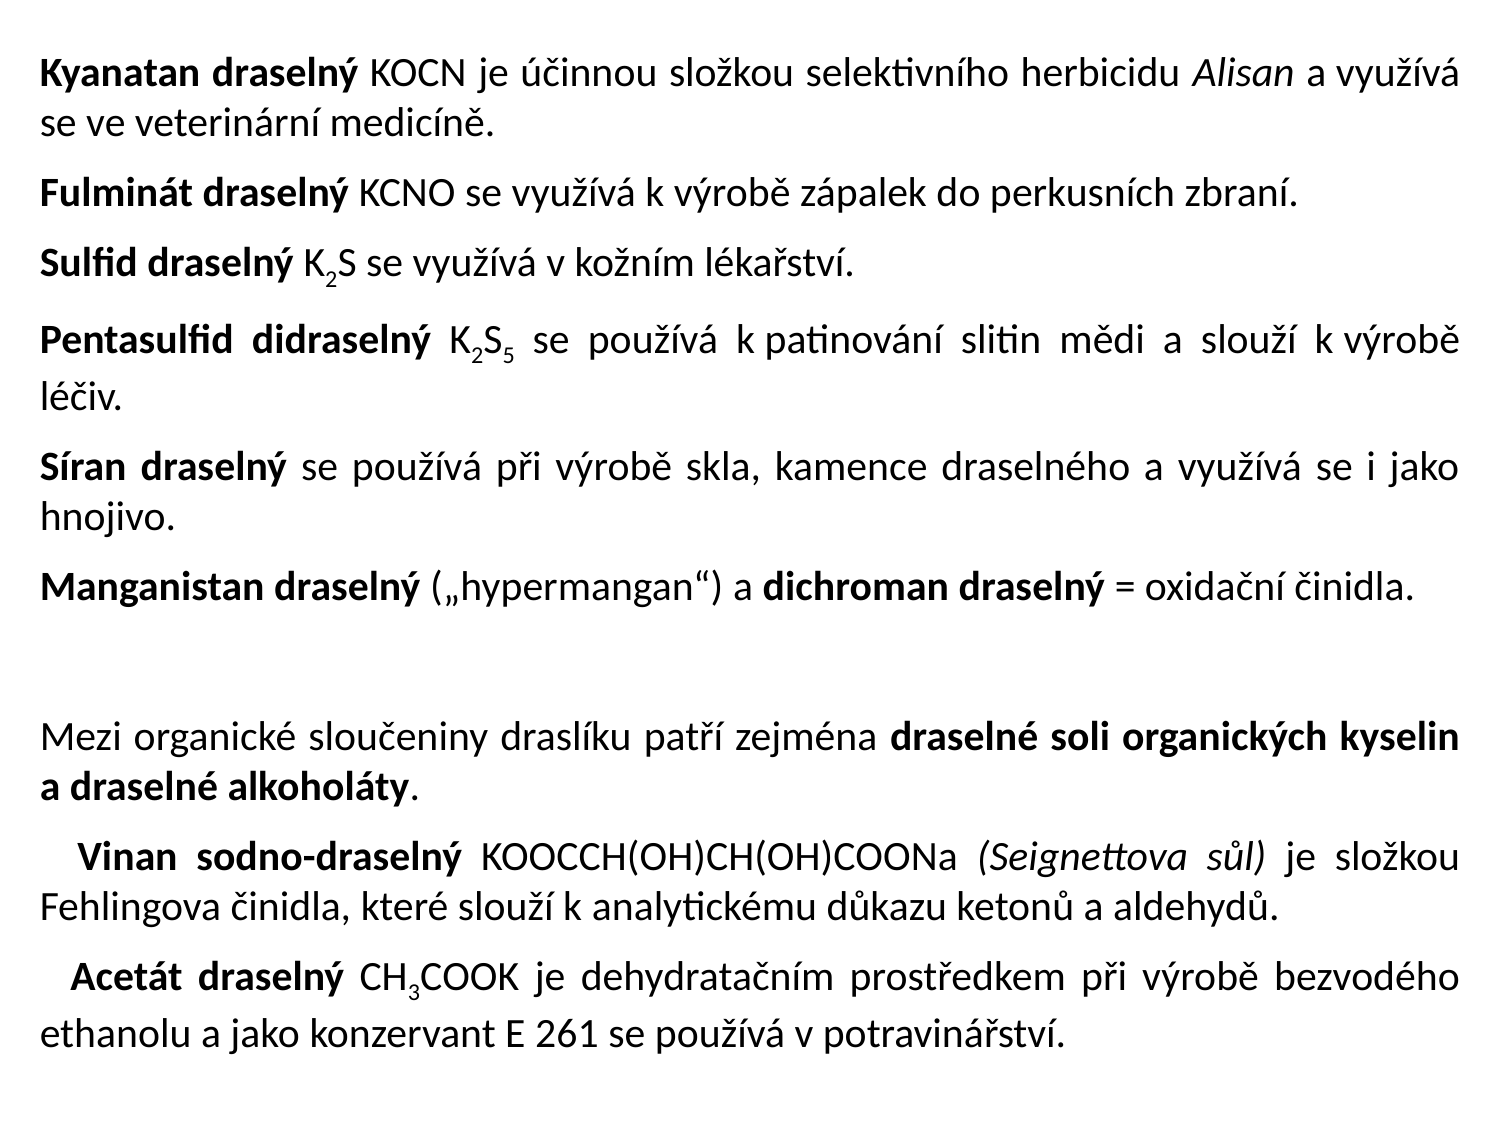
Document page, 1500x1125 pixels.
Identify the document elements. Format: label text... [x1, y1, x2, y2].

text_box Kyanatan draselný KOCN je účinnou složkou selektivního herbicidu Alisan a využívá se ve veterinární medicíně. Fulminát draselný KCNO se využívá k výrobě zápalek do perkusních zbraní. Sulfid draselný K2S se využívá v kožním lékařství. Pentasulfid didraselný K2S5 se používá k patinování slitin mědi a slouží k výrobě léčiv. Síran draselný se používá při výrobě skla, kamence draselného a využívá se i jako hnojivo. Manganistan draselný („hypermangan“) a dichroman draselný = oxidační činidla. Mezi organické sloučeniny draslíku patří zejména draselné soli organických kyselin a draselné alkoholáty. Vinan sodno-draselný KOOCCH(OH)CH(OH)COONa (Seignettova sůl) je složkou Fehlingova činidla, které slouží k analytickému důkazu ketonů a aldehydů. Acetát draselný CH3COOK je dehydratačním prostředkem při výrobě bezvodého ethanolu a jako konzervant E 261 se používá v potravinářství. [24, 37, 1475, 1063]
